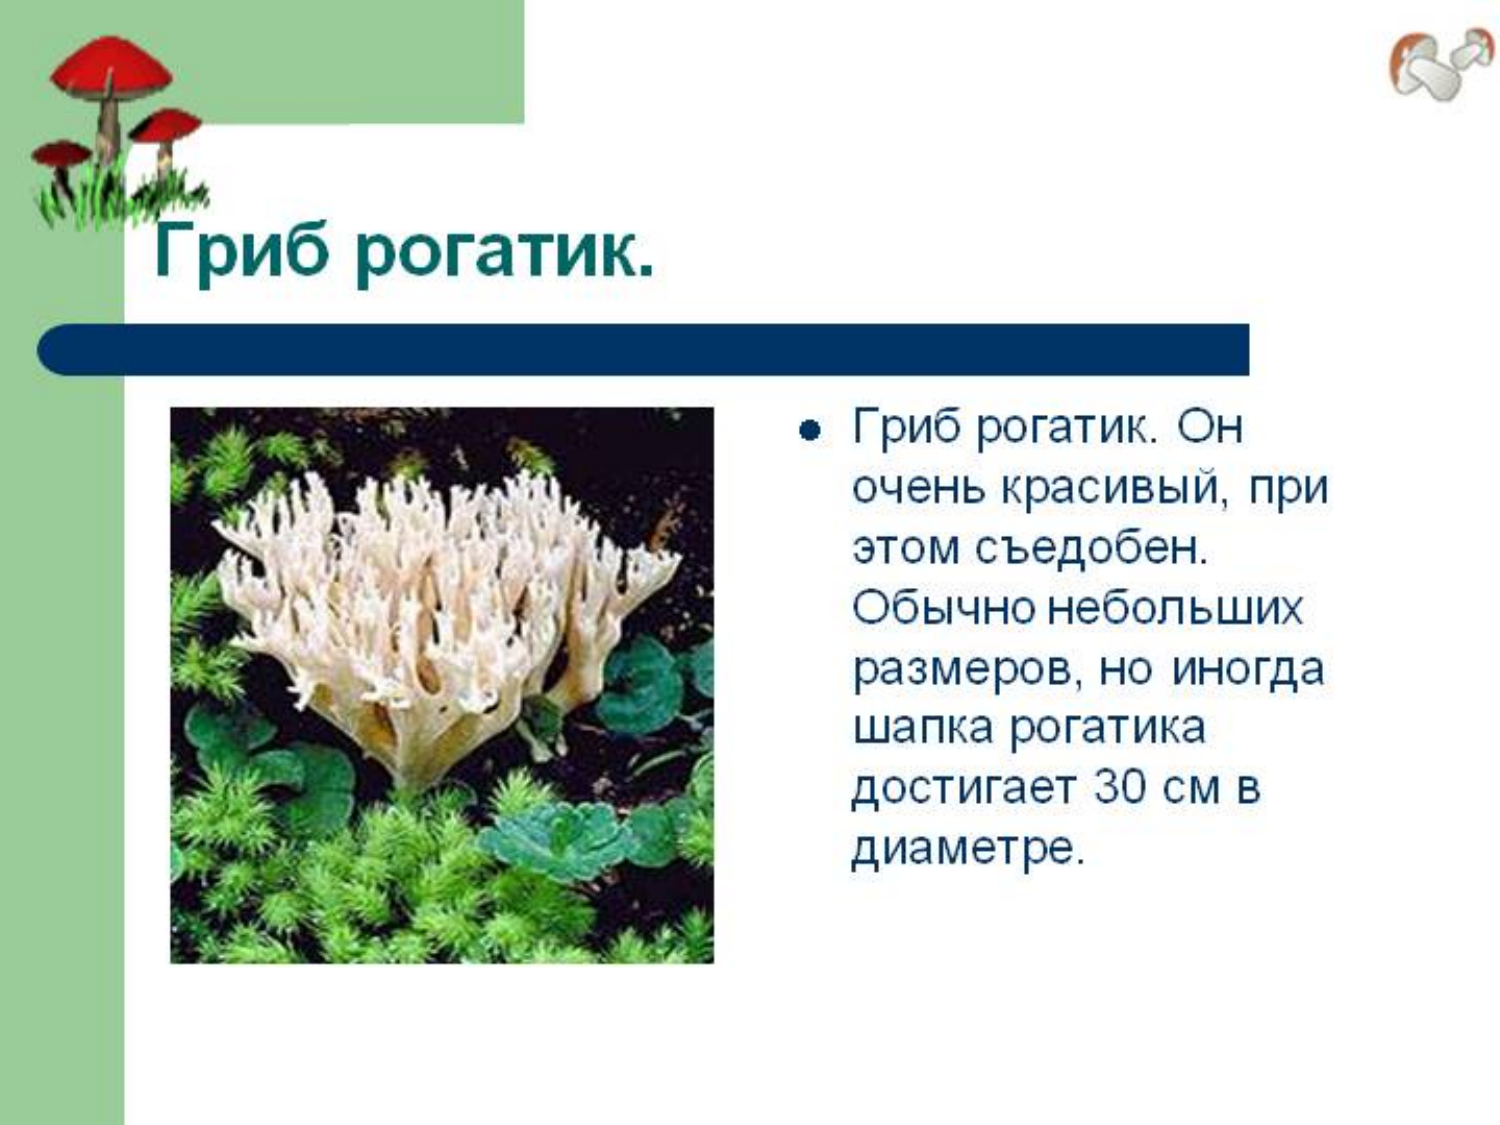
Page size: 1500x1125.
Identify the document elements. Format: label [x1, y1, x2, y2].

list [0, 0, 1500, 1125]
